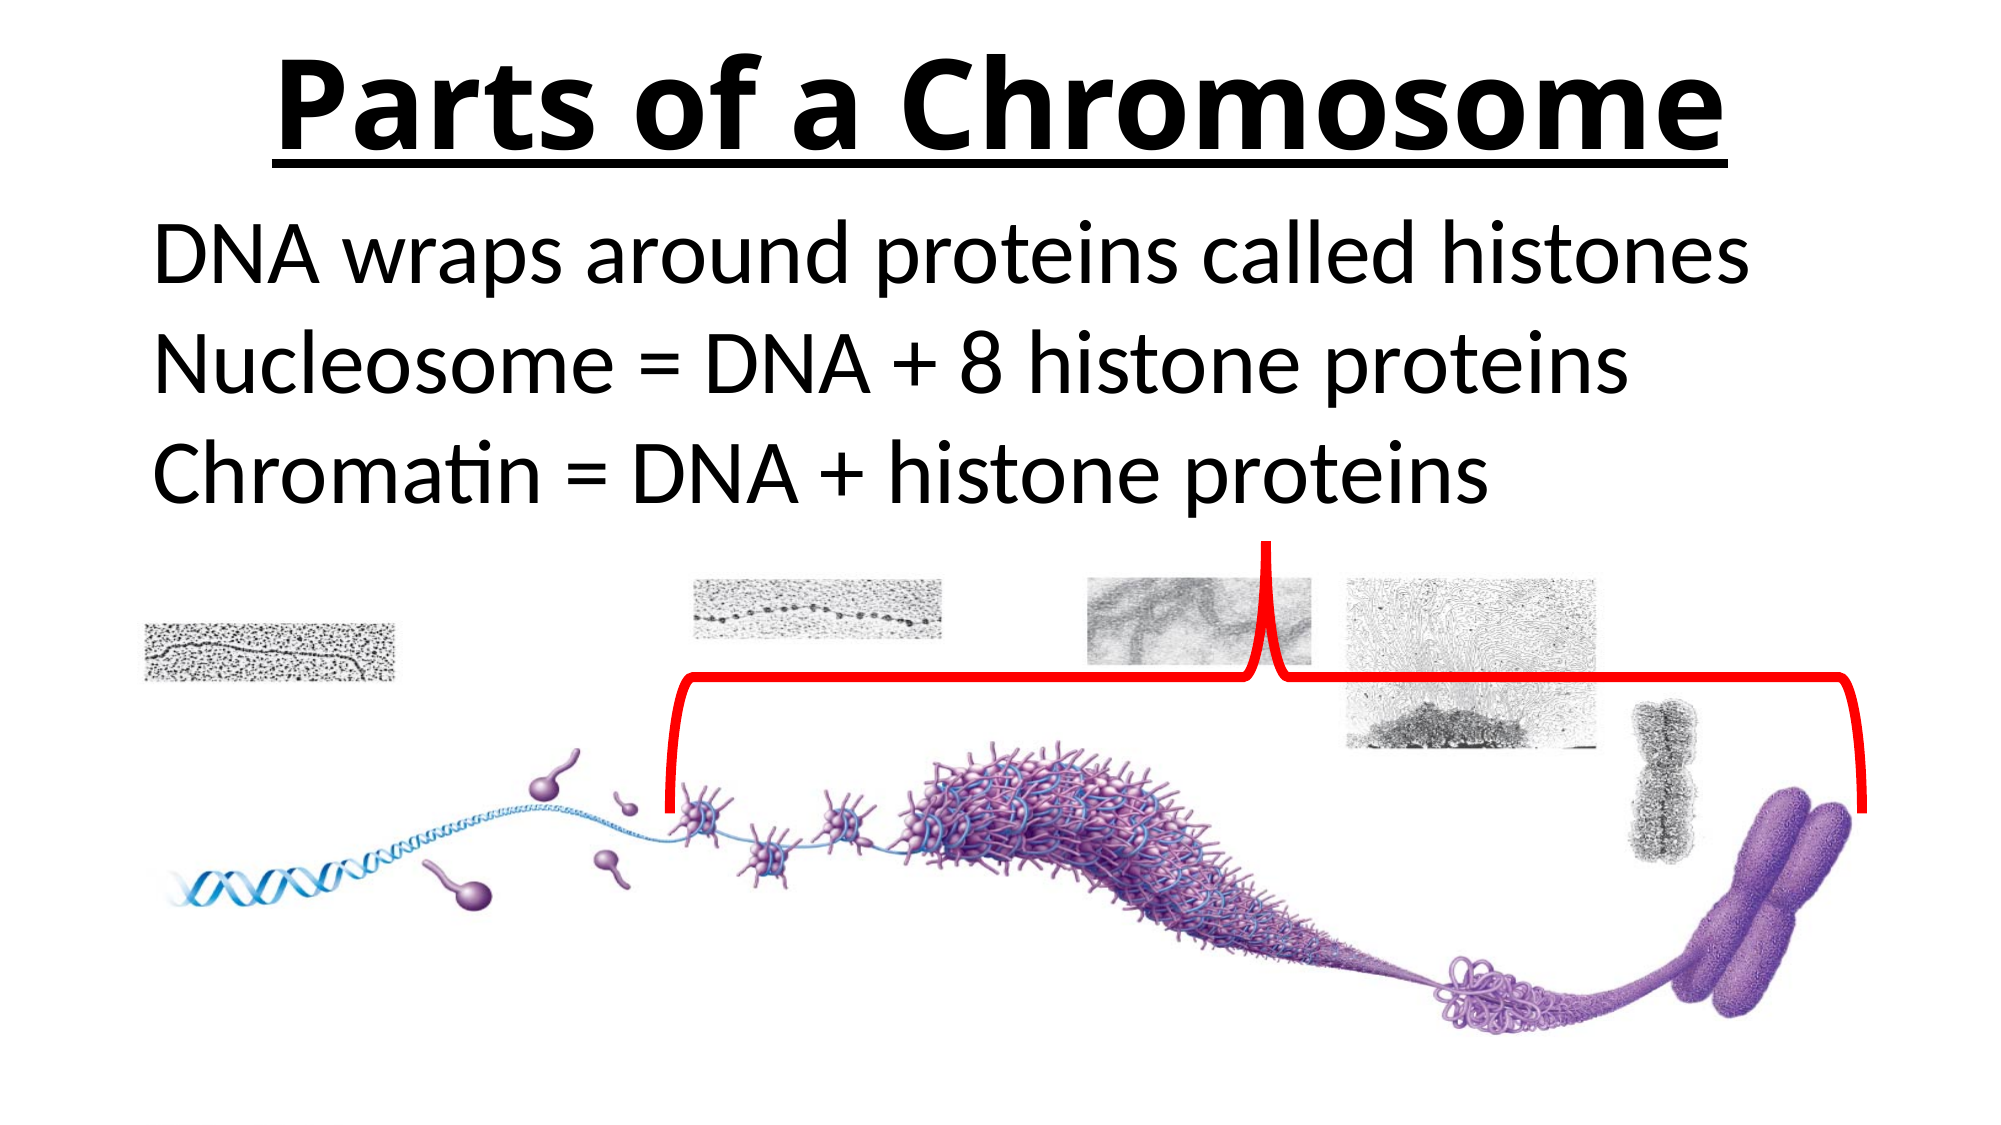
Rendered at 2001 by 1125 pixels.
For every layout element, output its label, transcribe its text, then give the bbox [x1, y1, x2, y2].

title Parts of a Chromosome [137, 0, 1863, 218]
list DNA wraps around proteins called histones Nucleosome = DNA + 8 histone proteins Chromatin = DNA + histone proteins [137, 184, 1862, 572]
text_box [1264, 541, 1268, 572]
picture [136, 572, 1863, 1125]
